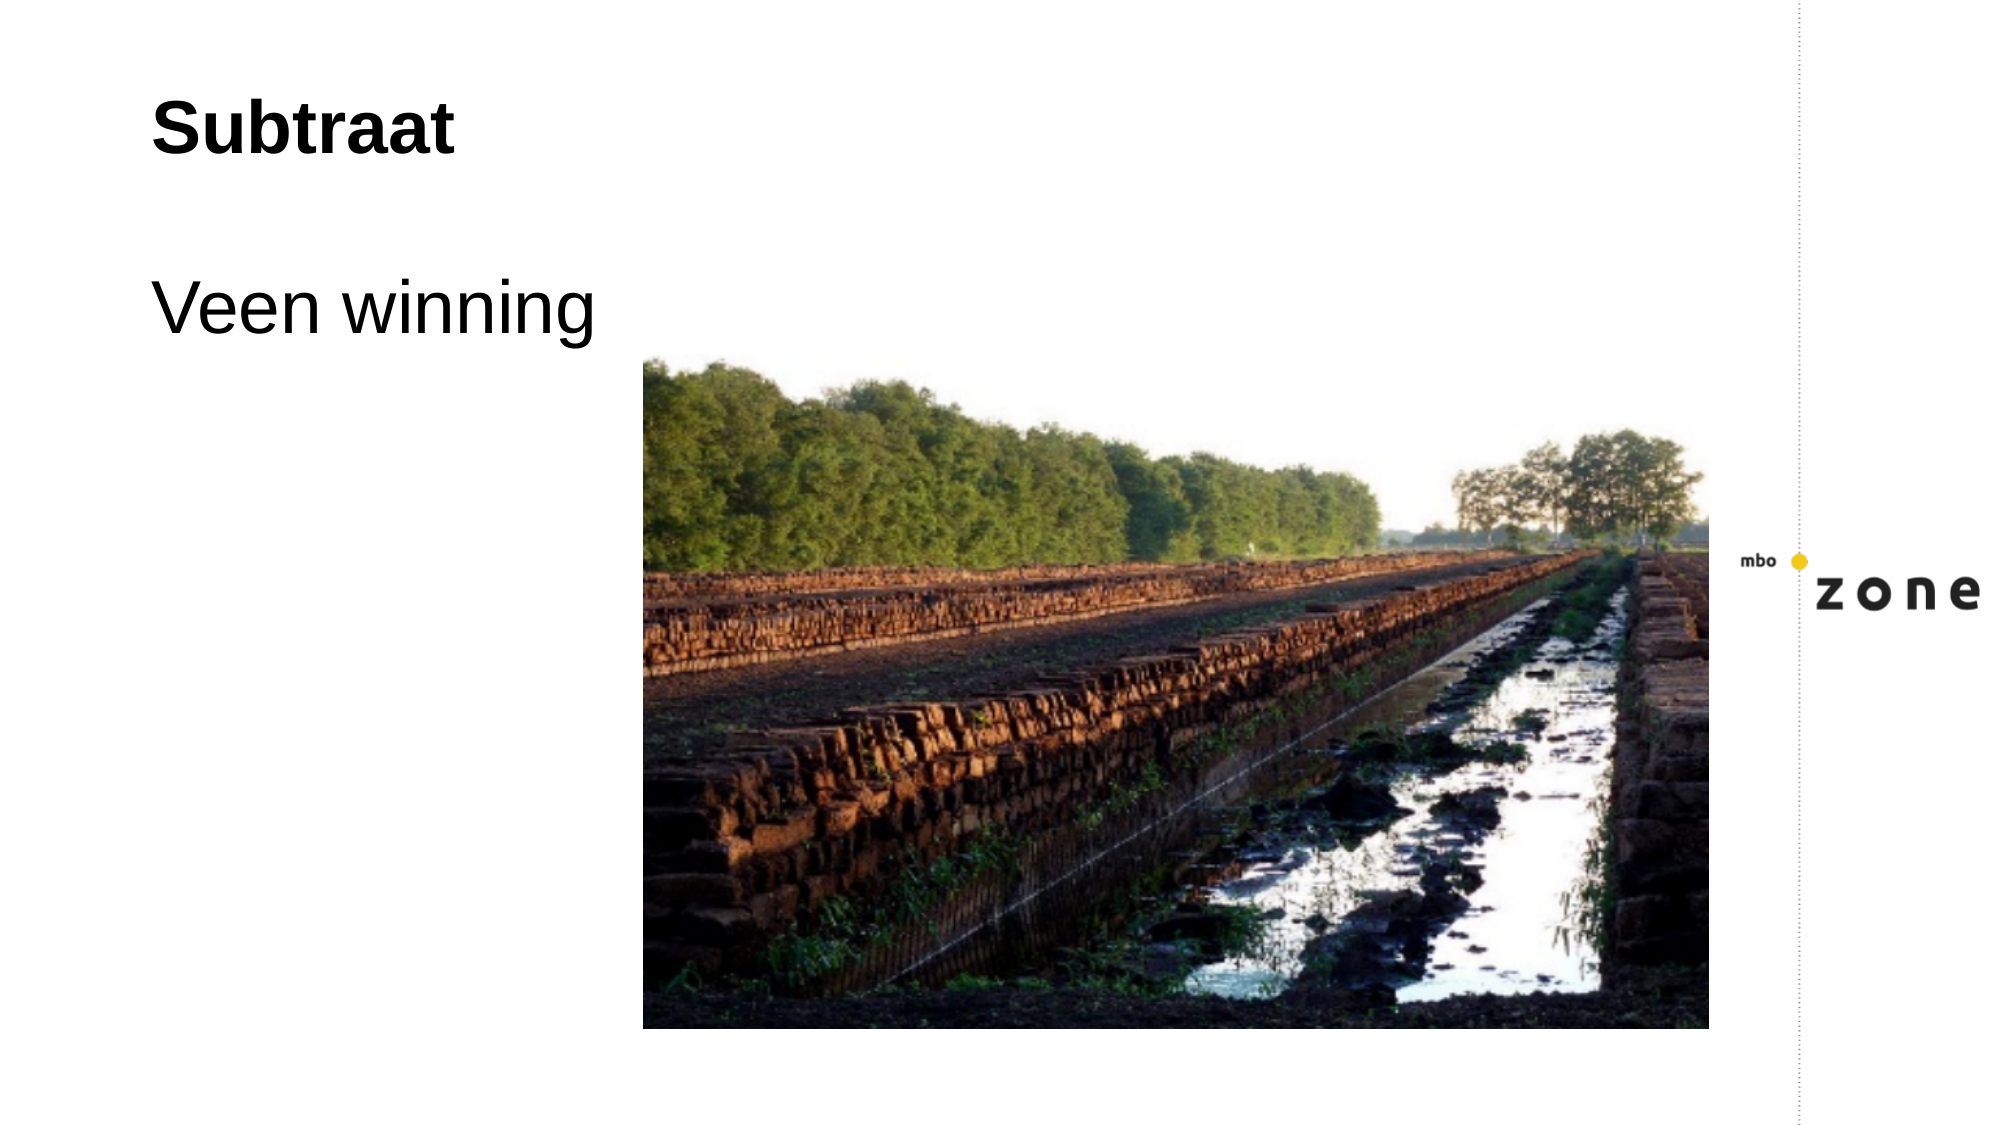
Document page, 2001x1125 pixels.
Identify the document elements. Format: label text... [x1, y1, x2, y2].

picture [643, 0, 2001, 1125]
text_box Subtraat Veen winning [136, 71, 613, 357]
